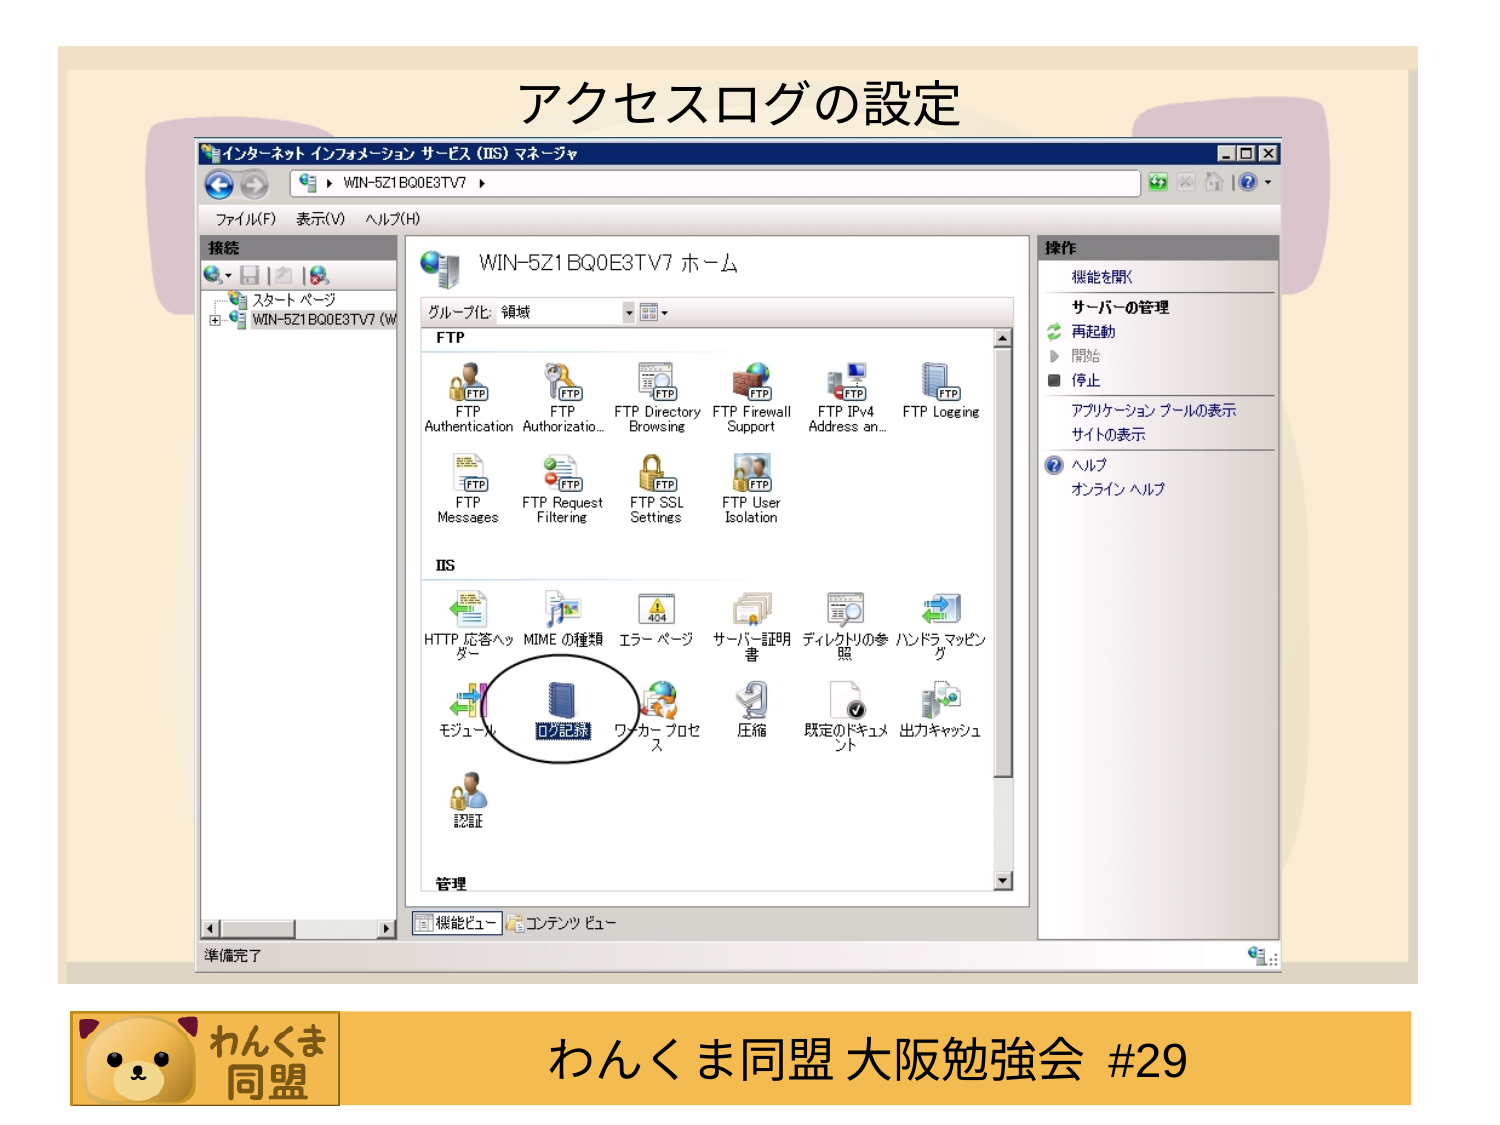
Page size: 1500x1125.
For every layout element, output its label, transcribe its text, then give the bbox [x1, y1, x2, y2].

title アクセスログの設定 [58, 44, 1419, 162]
picture [70, 1011, 340, 1106]
picture [58, 136, 1418, 984]
